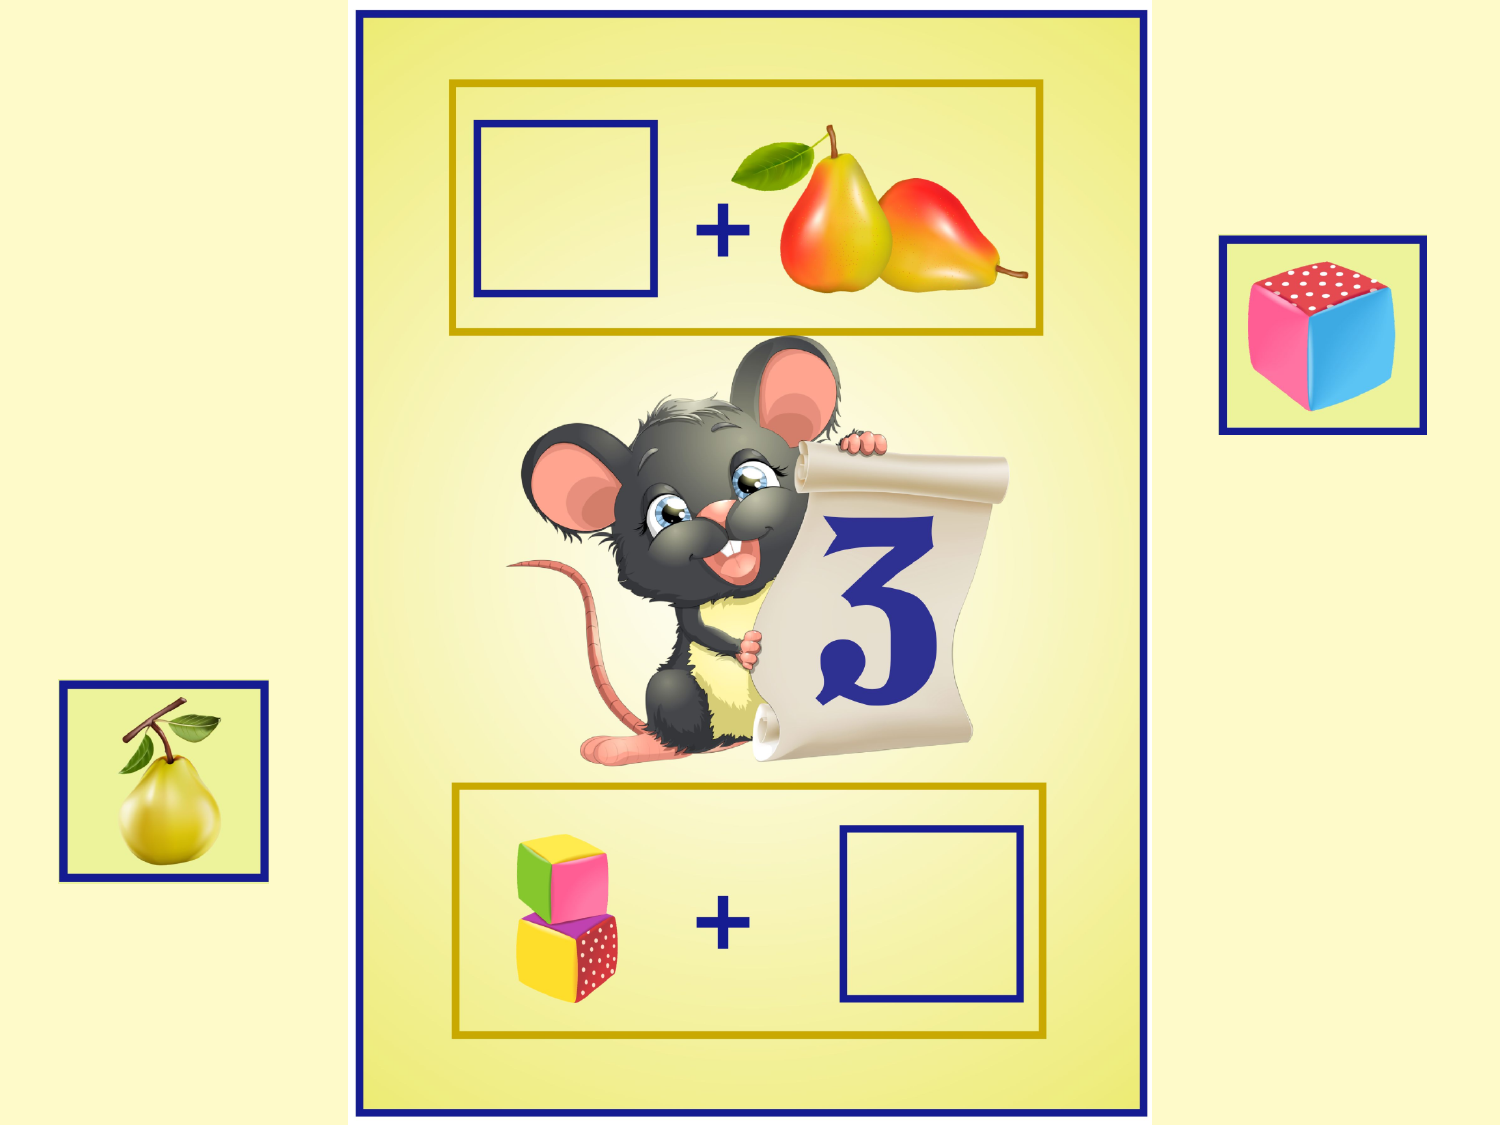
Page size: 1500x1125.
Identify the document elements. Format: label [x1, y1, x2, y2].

picture [1218, 234, 1427, 436]
picture [348, 0, 1152, 1125]
picture [58, 679, 270, 885]
